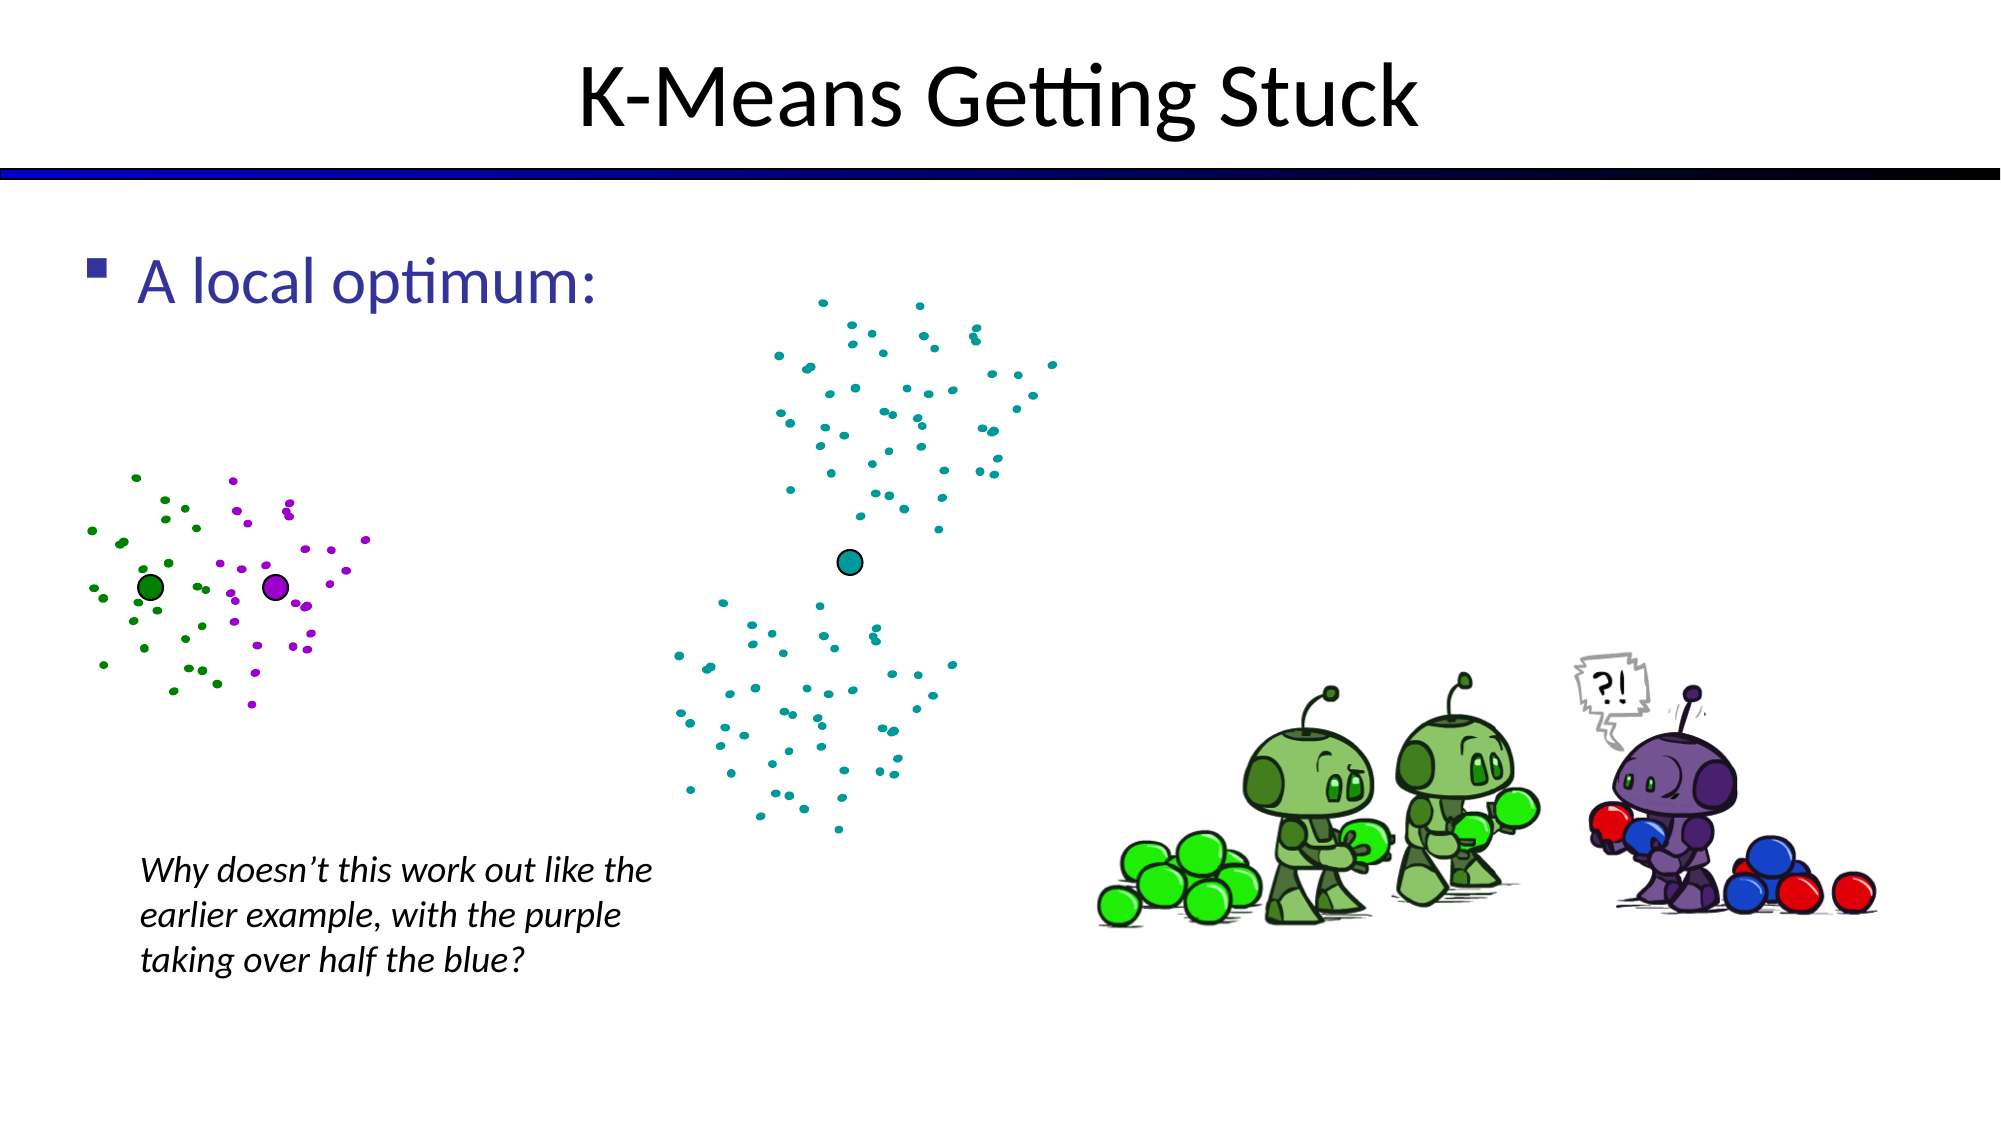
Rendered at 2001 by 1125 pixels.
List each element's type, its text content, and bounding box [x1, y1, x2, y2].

text_box [229, 478, 237, 485]
text_box [231, 597, 239, 605]
text_box [282, 508, 290, 515]
text_box [160, 497, 170, 504]
text_box [234, 508, 241, 515]
text_box [181, 635, 190, 643]
title K-Means Getting Stuck [0, 0, 2000, 184]
text_box [193, 583, 202, 590]
text_box [89, 585, 99, 592]
text_box [291, 600, 300, 607]
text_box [674, 599, 957, 833]
text_box [230, 618, 239, 625]
text_box [303, 646, 312, 653]
text_box [181, 505, 189, 512]
text_box [248, 701, 256, 708]
text_box [164, 559, 173, 567]
text_box [192, 525, 201, 532]
text_box [285, 500, 294, 507]
text_box [99, 594, 108, 602]
text_box [263, 575, 289, 601]
text_box [237, 566, 246, 573]
text_box [361, 536, 370, 544]
text_box [140, 644, 148, 652]
text_box [327, 547, 335, 554]
text_box [837, 549, 863, 575]
text_box [262, 562, 270, 569]
text_box [307, 630, 315, 637]
text_box [139, 565, 147, 573]
text_box [284, 513, 294, 520]
text_box [202, 586, 210, 594]
text_box [289, 642, 297, 651]
text_box [153, 607, 162, 614]
text_box [301, 546, 310, 553]
text_box [300, 604, 310, 611]
text_box [138, 575, 164, 601]
text_box [244, 520, 252, 527]
text_box [198, 667, 207, 675]
text_box [88, 527, 97, 535]
text_box [119, 538, 128, 546]
picture [1066, 640, 1926, 938]
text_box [774, 299, 1057, 533]
text_box [251, 669, 260, 677]
text_box Why doesn’t this work out like the earlier example, with the purple taking over half the blue? [125, 837, 700, 988]
text_box [161, 516, 170, 523]
text_box [253, 642, 262, 649]
text_box [216, 560, 224, 567]
text_box [129, 617, 138, 625]
text_box [132, 475, 141, 482]
text_box [134, 599, 143, 606]
text_box [226, 589, 235, 597]
text_box [100, 661, 108, 669]
text_box [115, 541, 125, 548]
text_box [169, 688, 178, 695]
list A local optimum: [66, 228, 1934, 1006]
text_box [198, 623, 206, 630]
text_box [184, 665, 194, 672]
text_box [341, 567, 351, 574]
text_box [213, 680, 222, 688]
text_box [326, 580, 334, 588]
